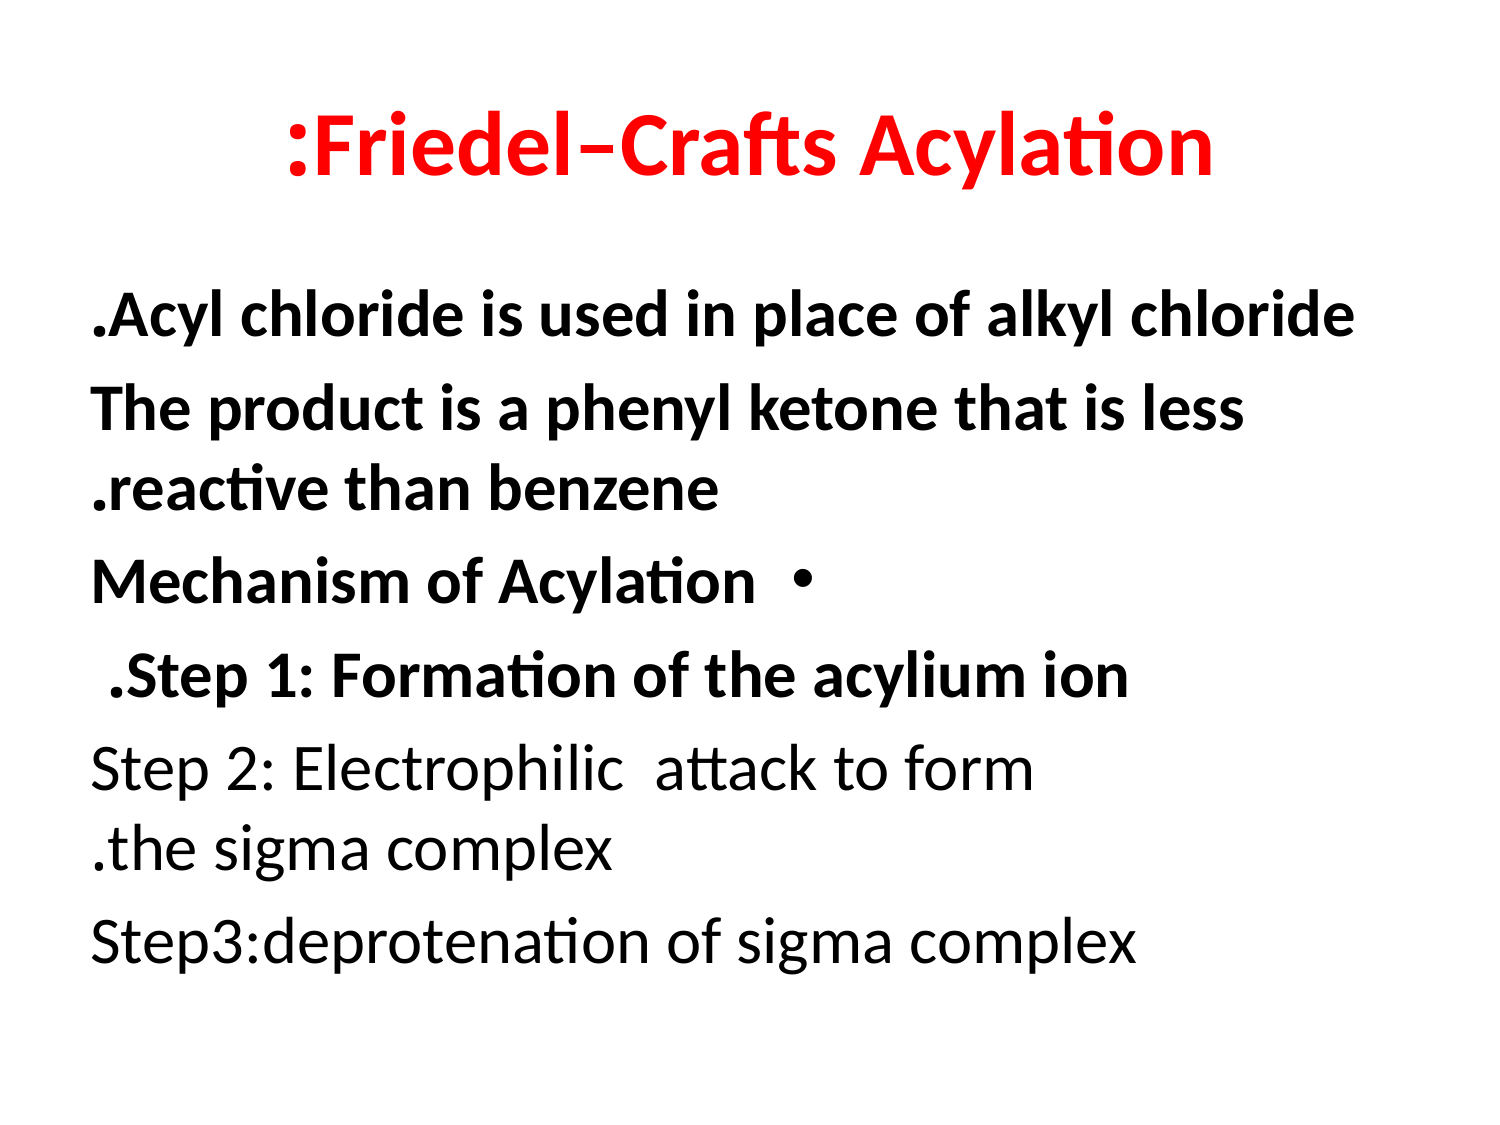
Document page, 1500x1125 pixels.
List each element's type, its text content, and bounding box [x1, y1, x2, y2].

title Friedel–Crafts Acylation: [75, 45, 1425, 233]
list Acyl chloride is used in place of alkyl chloride. The product is a phenyl ketone that is less reactive than benzene. Mechanism of Acylation Step 1: Formation of the acylium ion. Step 2: Electrophilic attack to form the sigma complex. Step3:deprotenation of sigma complex [75, 262, 1425, 1005]
